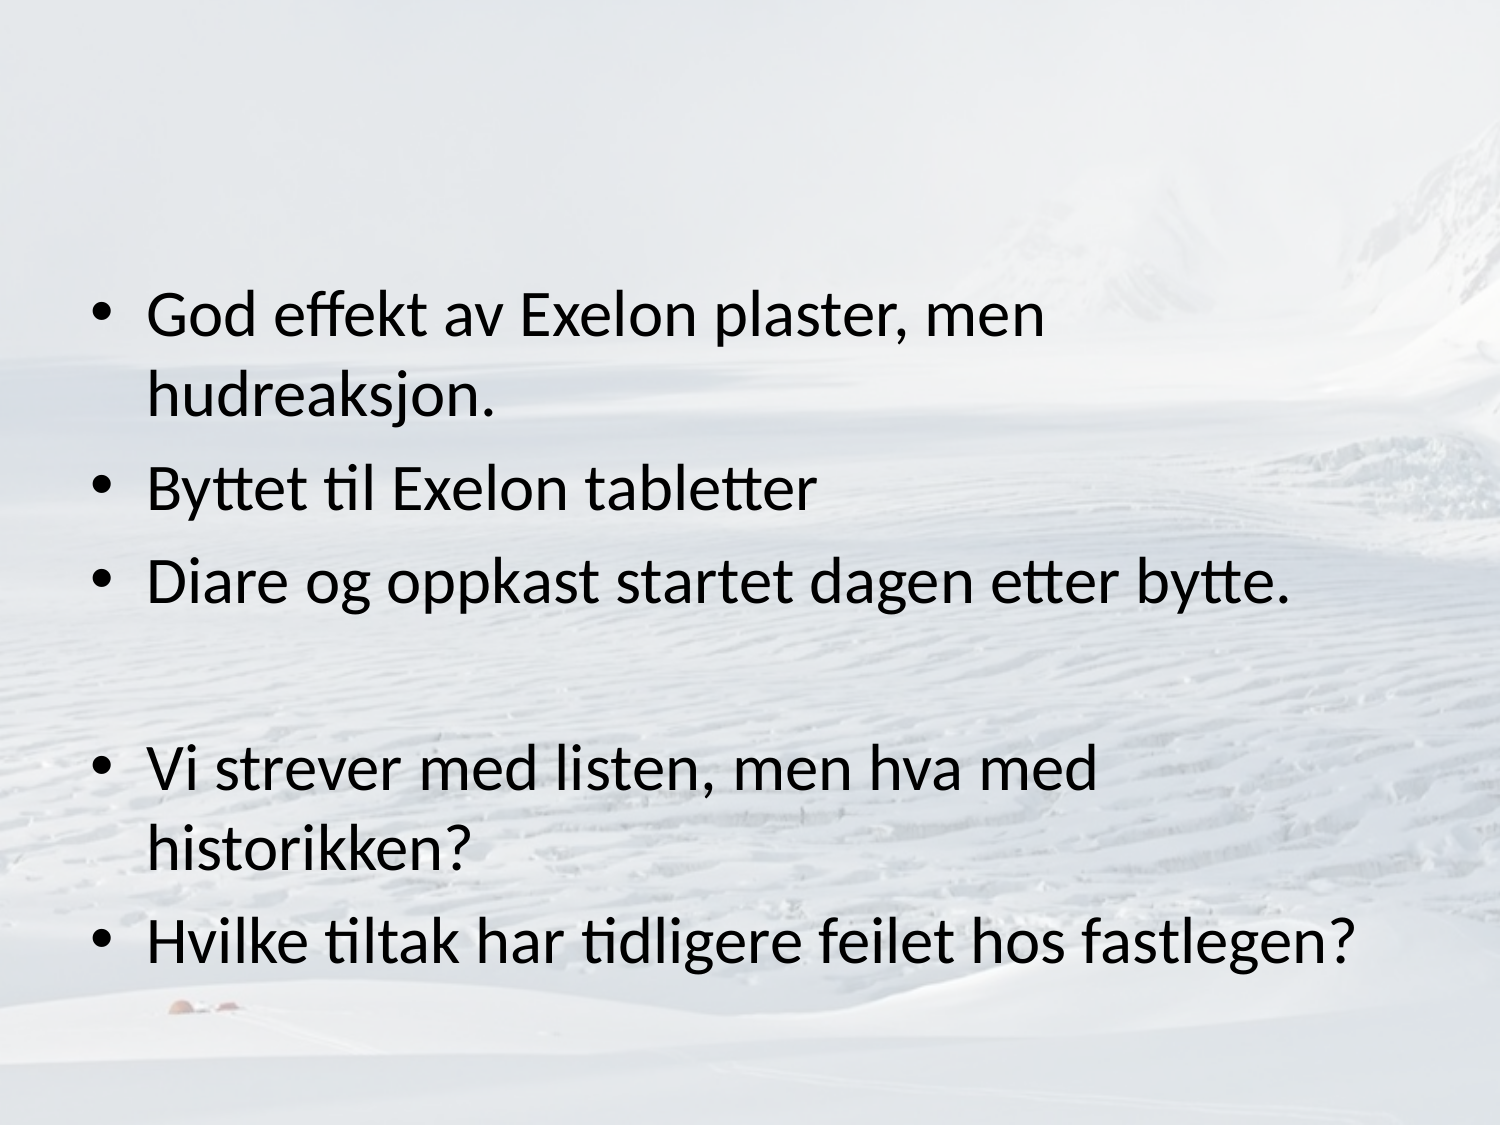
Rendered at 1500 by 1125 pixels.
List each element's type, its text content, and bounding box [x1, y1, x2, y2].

list God effekt av Exelon plaster, men hudreaksjon. Byttet til Exelon tabletter Diare og oppkast startet dagen etter bytte. Vi strever med listen, men hva med historikken? Hvilke tiltak har tidligere feilet hos fastlegen? [75, 262, 1425, 1005]
